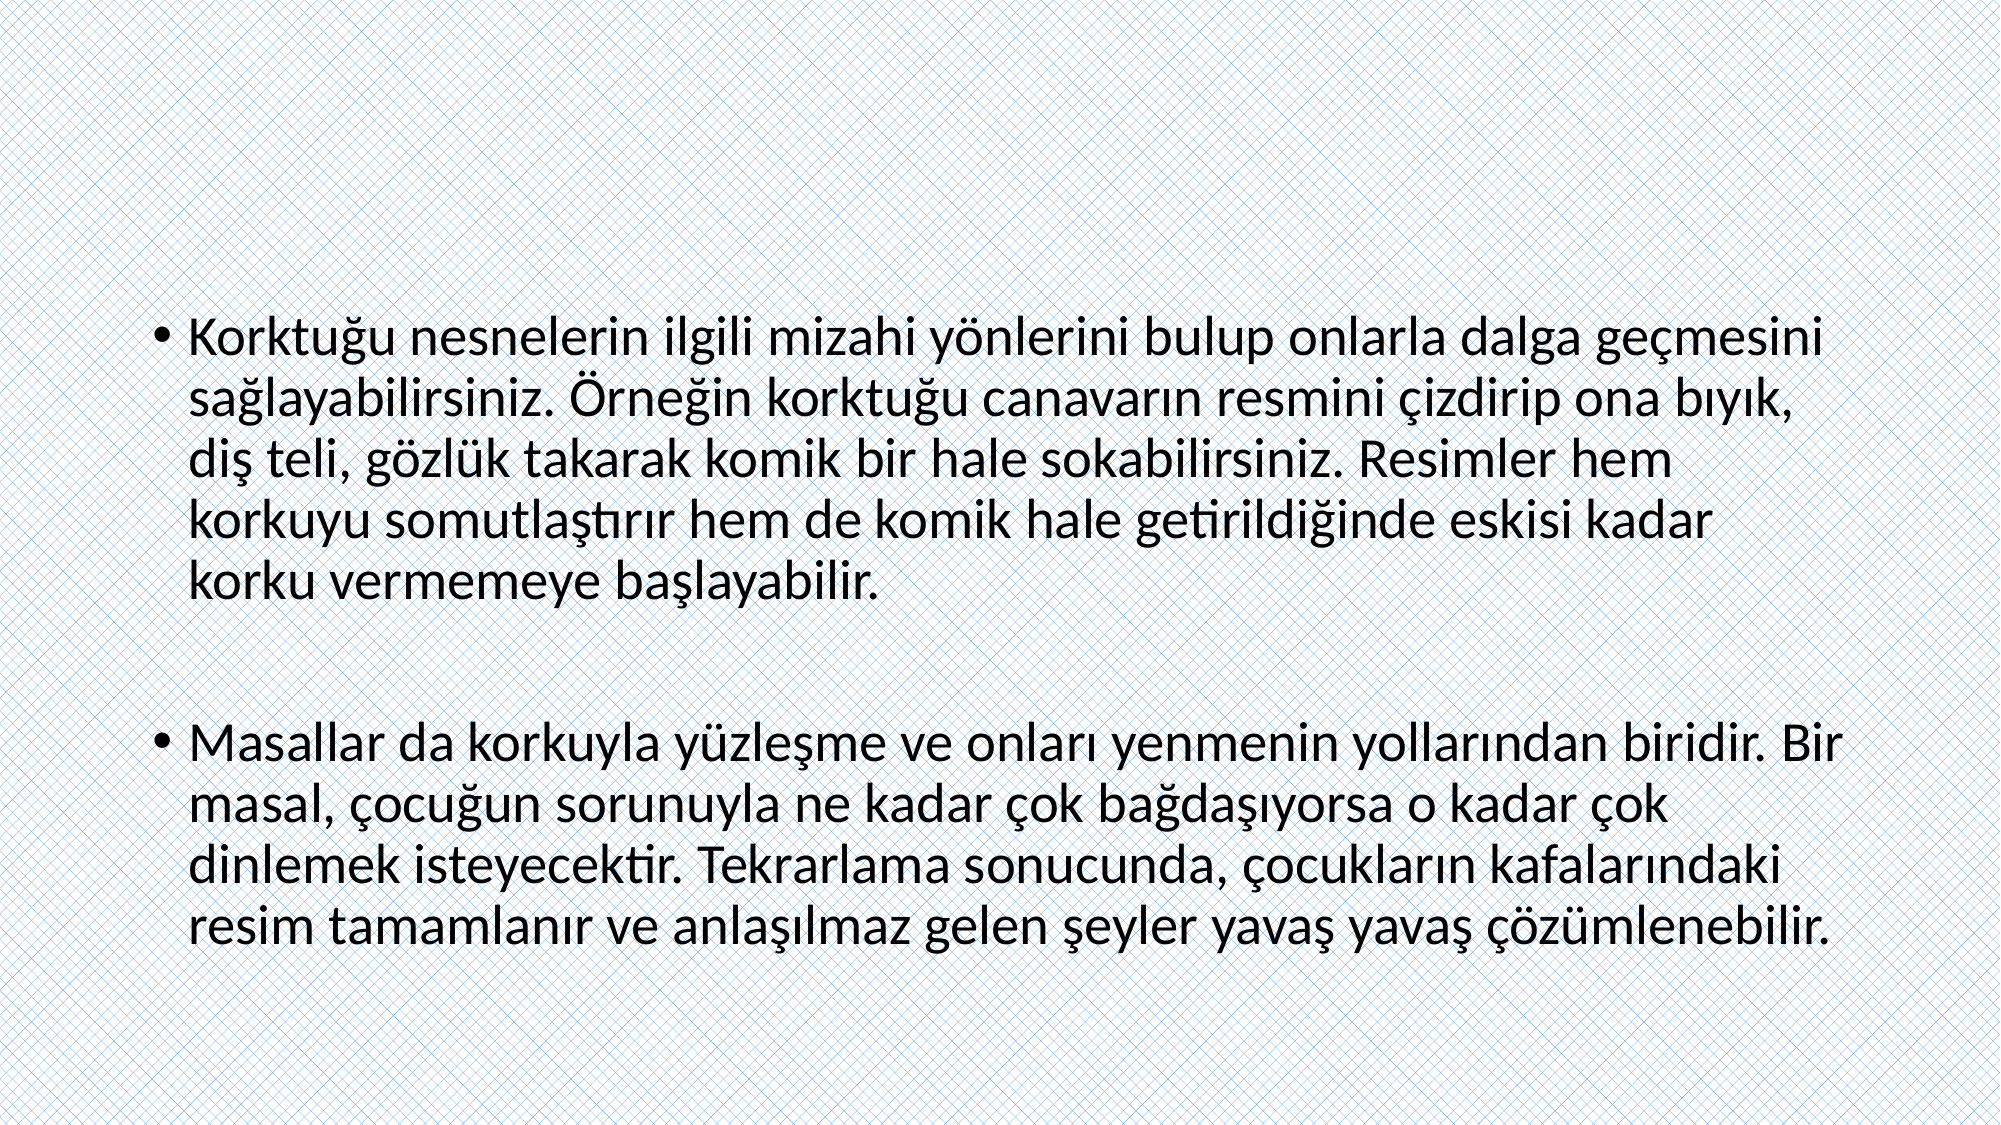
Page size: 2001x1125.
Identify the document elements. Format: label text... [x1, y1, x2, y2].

list Korktuğu nesnelerin ilgili mizahi yönlerini bulup onlarla dalga geçmesini sağlayabilirsiniz. Örneğin korktuğu canavarın resmini çizdirip ona bıyık, diş teli, gözlük takarak komik bir hale sokabilirsiniz. Resimler hem korkuyu somutlaştırır hem de komik hale getirildiğinde eskisi kadar korku vermemeye başlayabilir. Masallar da korkuyla yüzleşme ve onları yenmenin yollarından biridir. Bir masal, çocuğun sorunuyla ne kadar çok bağdaşıyorsa o kadar çok dinlemek isteyecektir. Tekrarlama sonucunda, çocukların kafalarındaki resim tamamlanır ve anlaşılmaz gelen şeyler yavaş yavaş çözümlenebilir. [137, 299, 1863, 1014]
